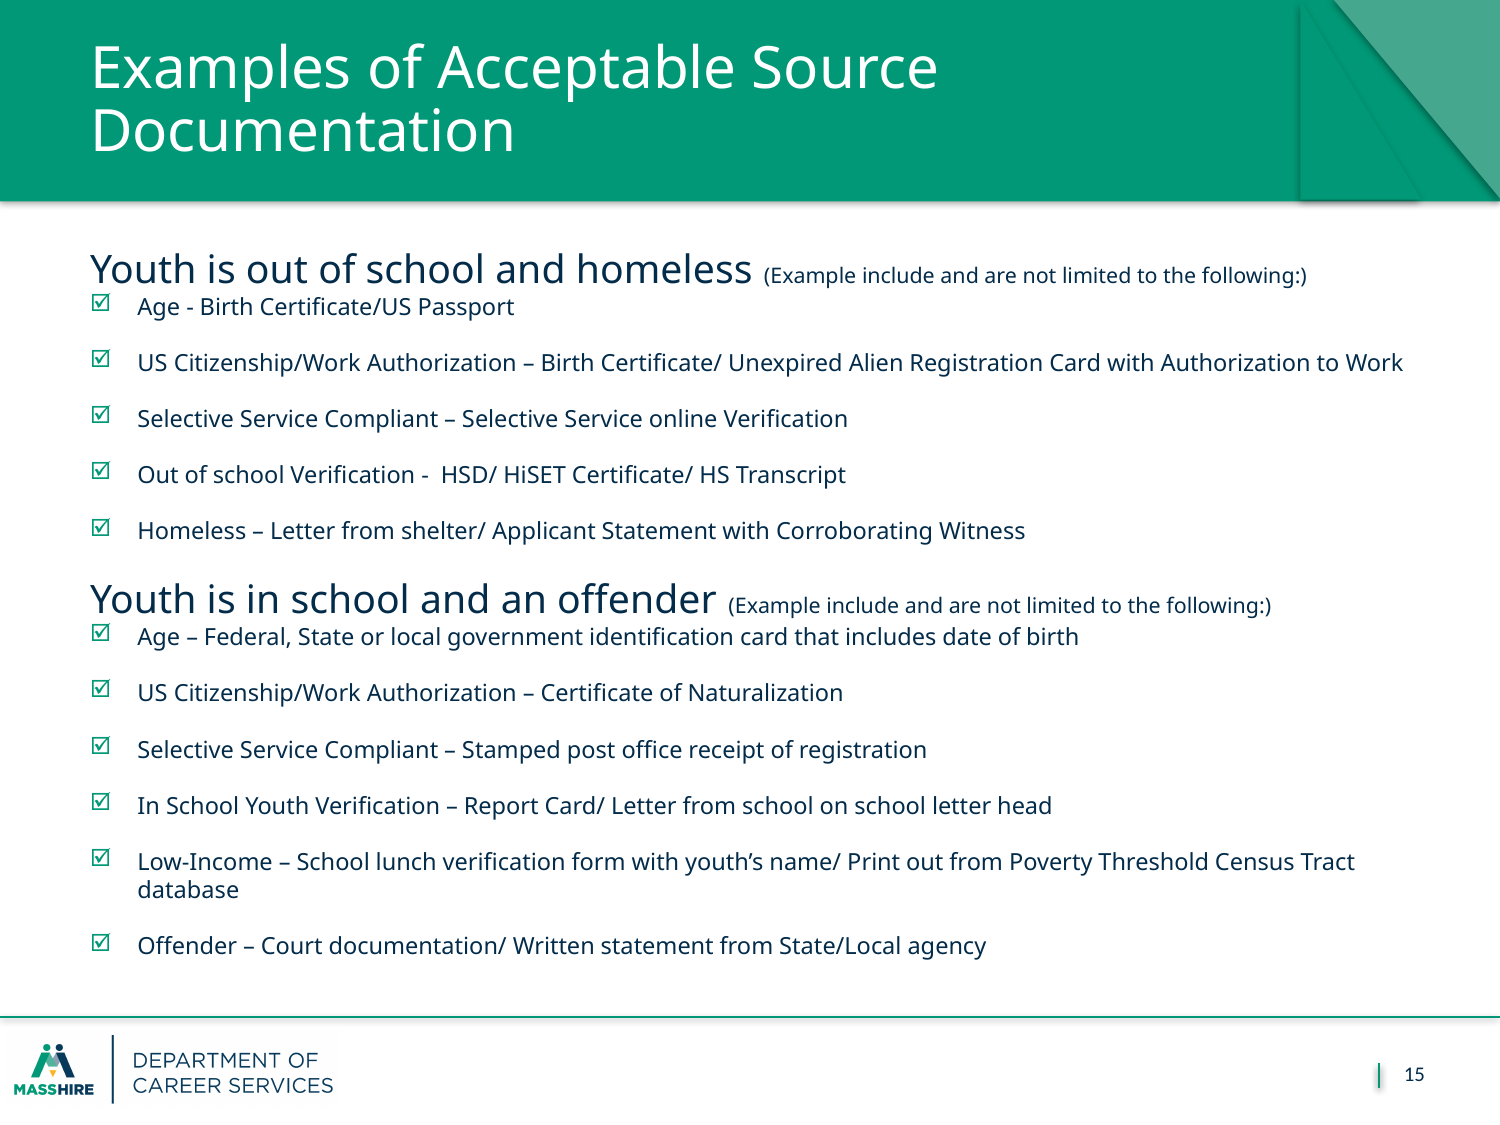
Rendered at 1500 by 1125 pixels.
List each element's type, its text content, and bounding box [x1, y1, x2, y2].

title Examples of Acceptable Source Documentation [75, 22, 1245, 180]
picture [6, 1031, 341, 1109]
text_box [264, 635, 295, 697]
slide_number 15 [1376, 1042, 1425, 1103]
list Youth is out of school and homeless (Example include and are not limited to the following:) Age - Birth Certificate/US Passport US Citizenship/Work Authorization – Birth Certificate/ Unexpired Alien Registration Card with Authorization to Work Selective Service Compliant – Selective Service online Verification Out of school Verification - HSD/ HiSET Certificate/ HS Transcript Homeless – Letter from shelter/ Applicant Statement with Corroborating Witness Youth is in school and an offender (Example include and are not limited to the following:) Age – Federal, State or local government identification card that includes date of birth US Citizenship/Work Authorization – Certificate of Naturalization Selective Service Compliant – Stamped post office receipt of registration In School Youth Verification – Report Card/ Letter from school on school letter head Low-Income – School lunch verification form with youth’s name/ Print out from Poverty Threshold Census Tract database Offender – Court documentation/ Written statement from State/Local agency [75, 237, 1425, 980]
